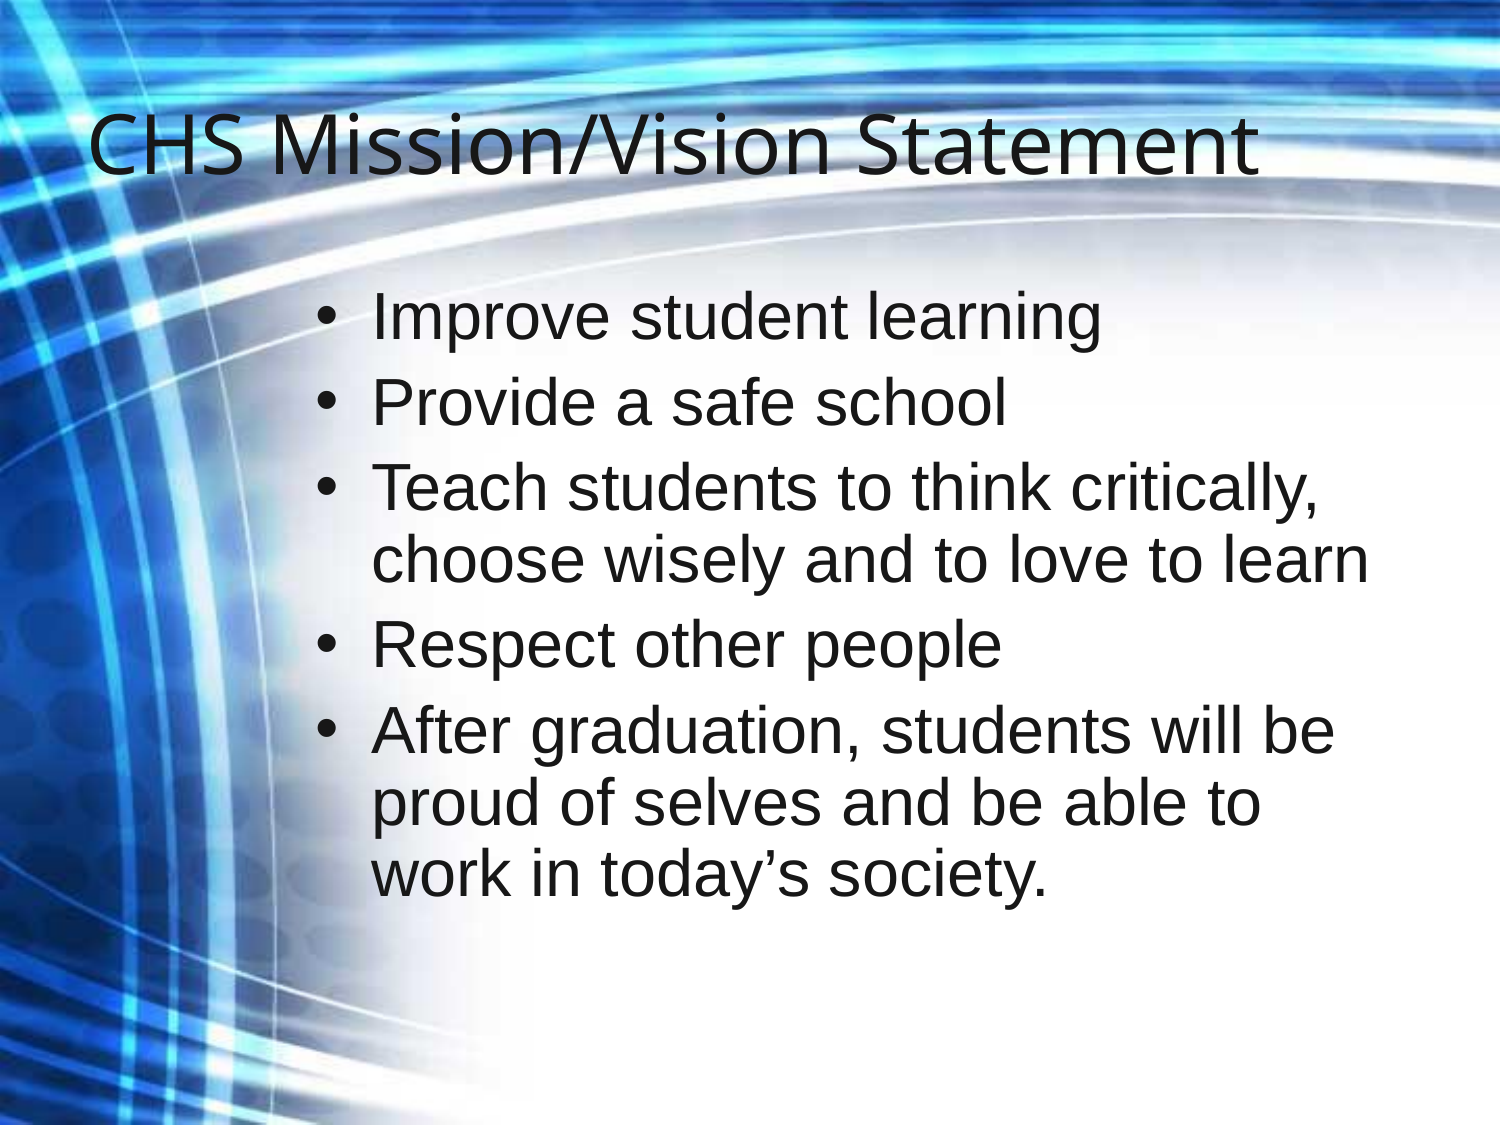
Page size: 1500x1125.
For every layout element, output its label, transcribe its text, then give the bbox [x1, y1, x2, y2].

title CHS Mission/Vision Statement [71, 62, 1497, 220]
picture [0, 0, 1500, 1125]
list Improve student learning Provide a safe school Teach students to think critically, choose wisely and to love to learn Respect other people After graduation, students will be proud of selves and be able to work in today’s society. [300, 275, 1413, 955]
